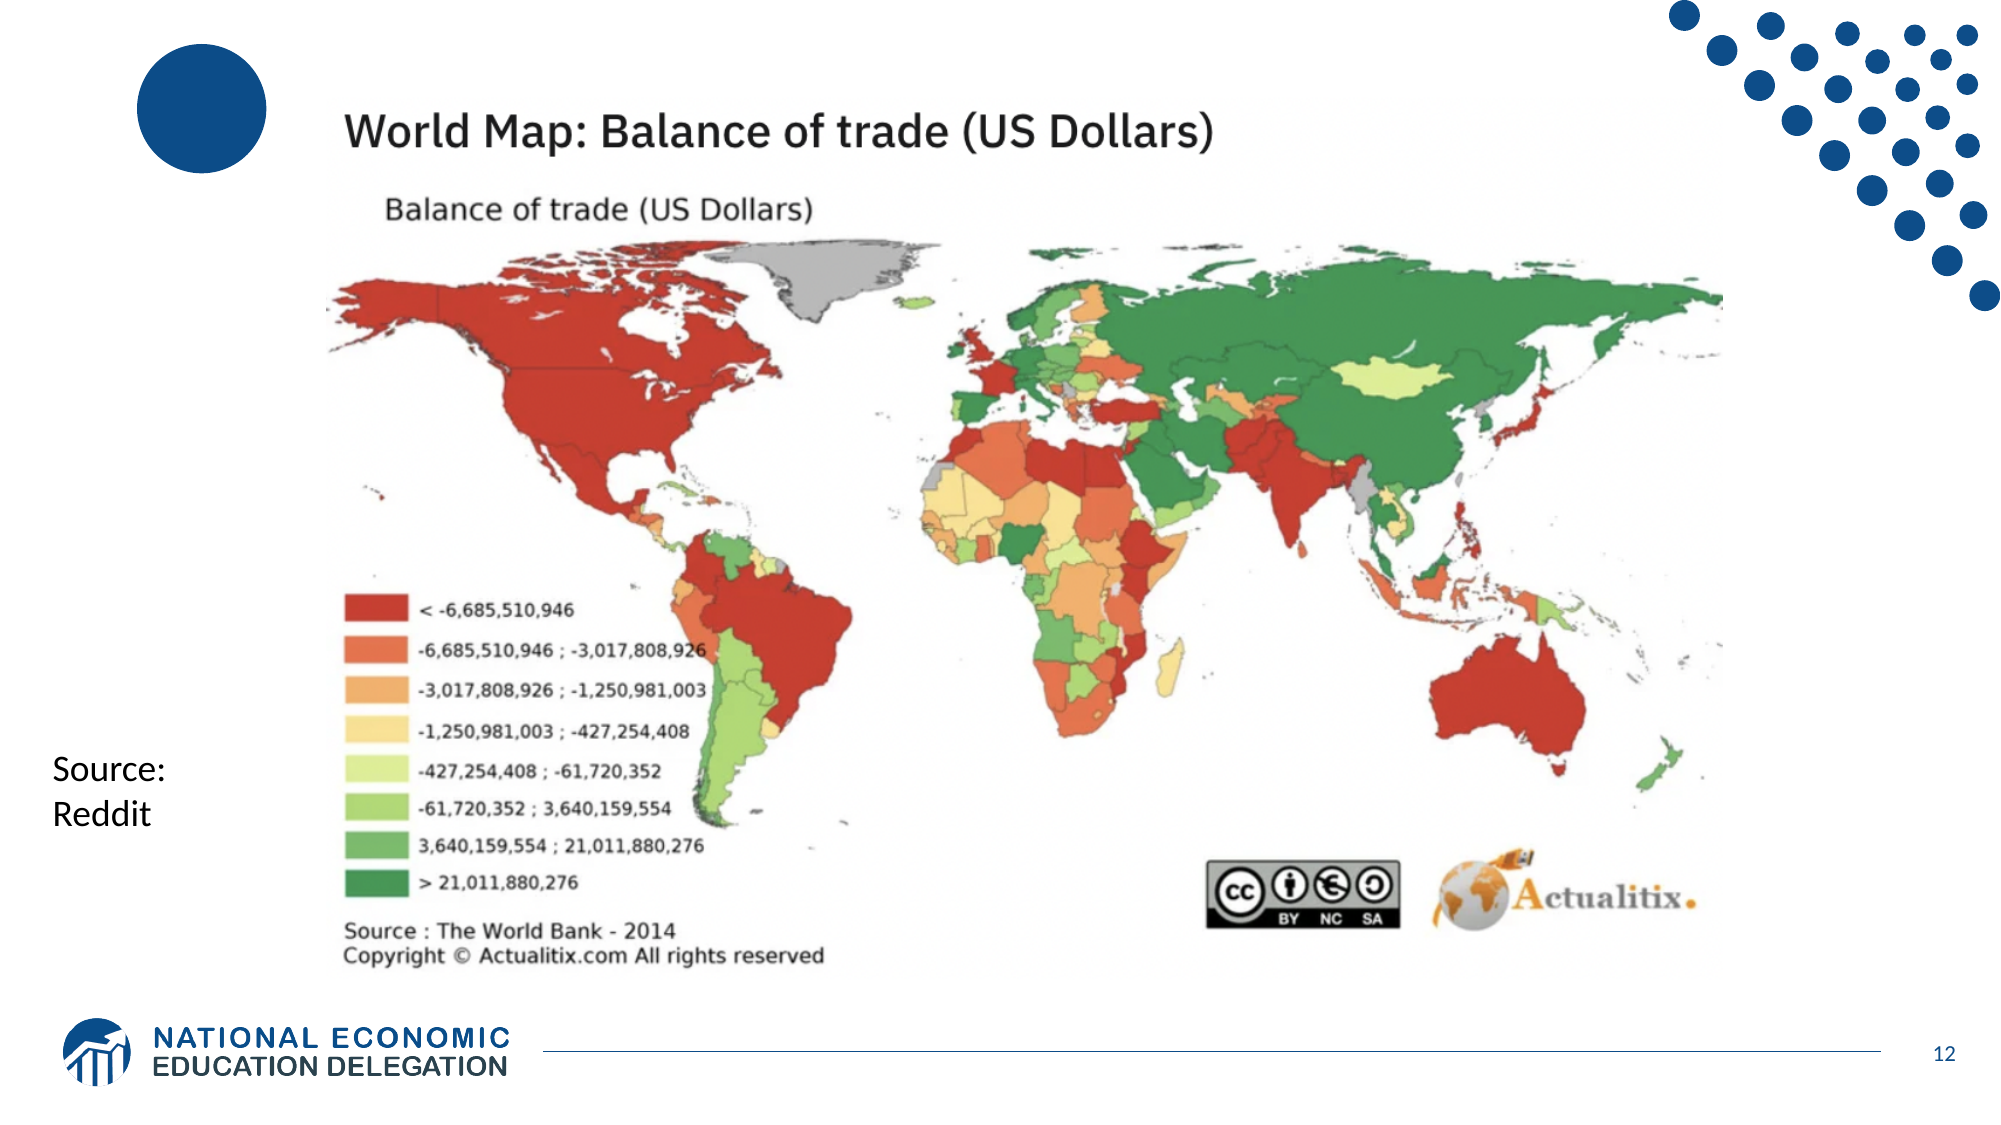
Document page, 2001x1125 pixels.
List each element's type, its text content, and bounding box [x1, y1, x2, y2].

picture [55, 1013, 520, 1091]
picture [326, 97, 1723, 980]
text_box Source: Reddit [37, 736, 283, 842]
slide_number 12 [1521, 1022, 1972, 1082]
